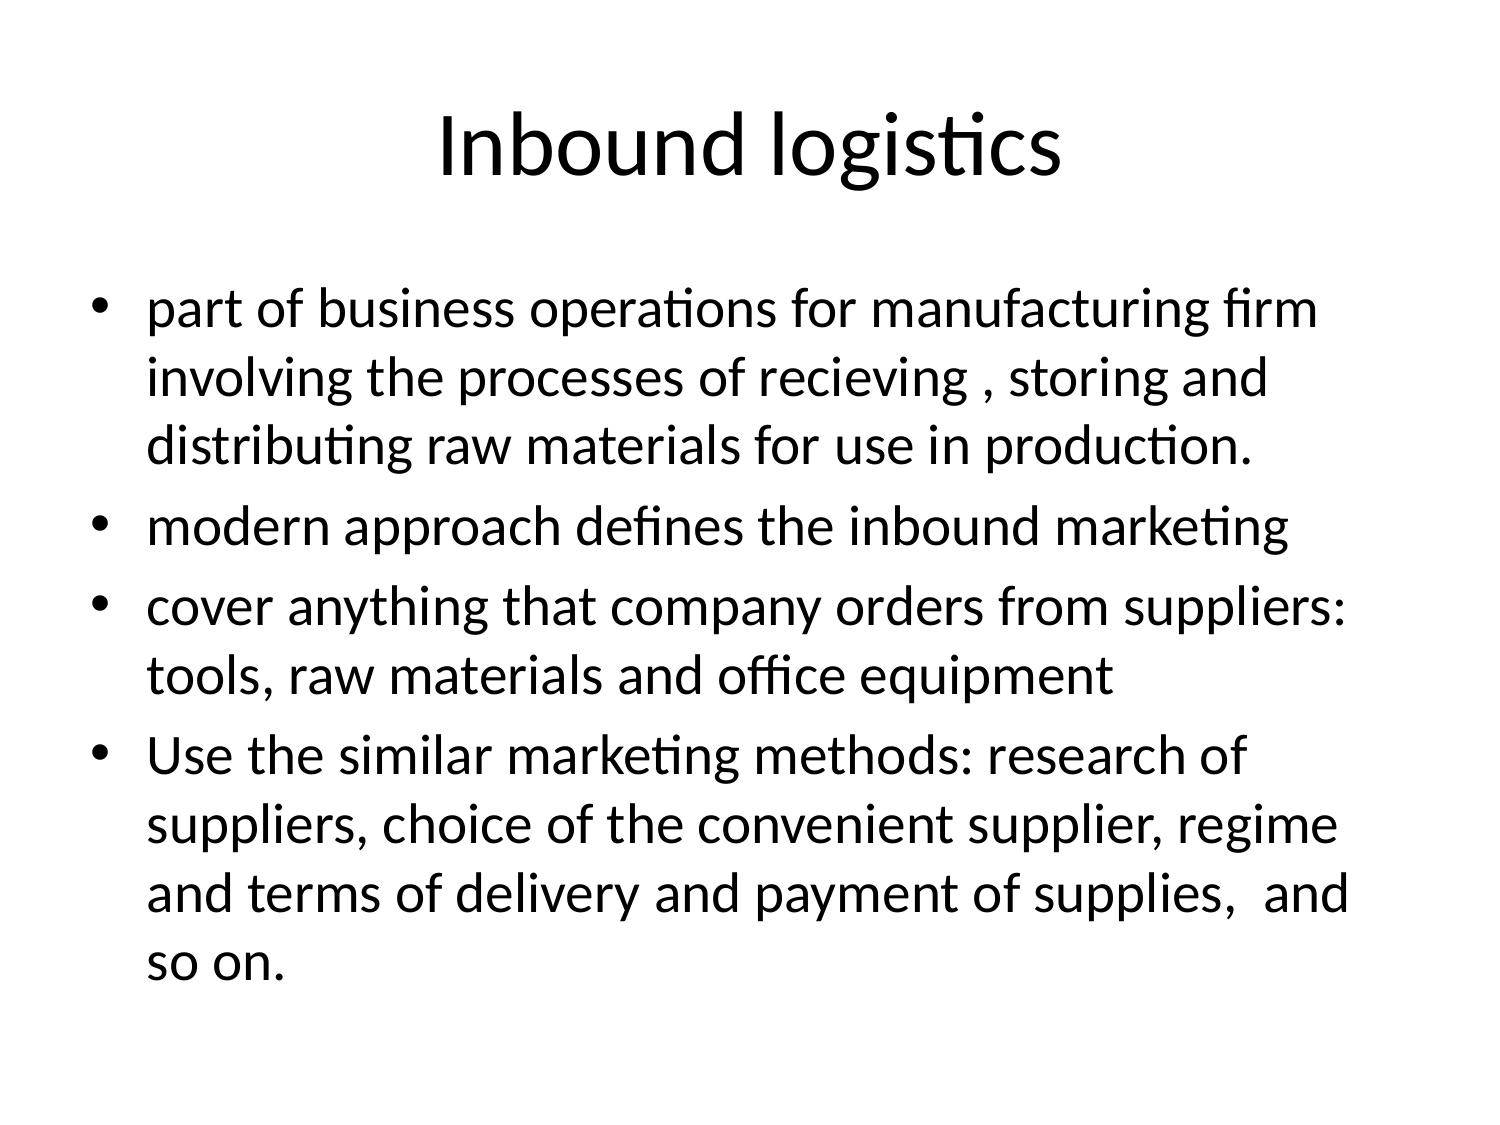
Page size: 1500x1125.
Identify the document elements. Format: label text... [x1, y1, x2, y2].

list part of business operations for manufacturing firm involving the processes of recieving , storing and distributing raw materials for use in production. modern approach defines the inbound marketing cover anything that company orders from suppliers: tools, raw materials and office equipment Use the similar marketing methods: research of suppliers, choice of the convenient supplier, regime and terms of delivery and payment of supplies, and so on. [75, 262, 1425, 1005]
title Inbound logistics [75, 45, 1425, 233]
